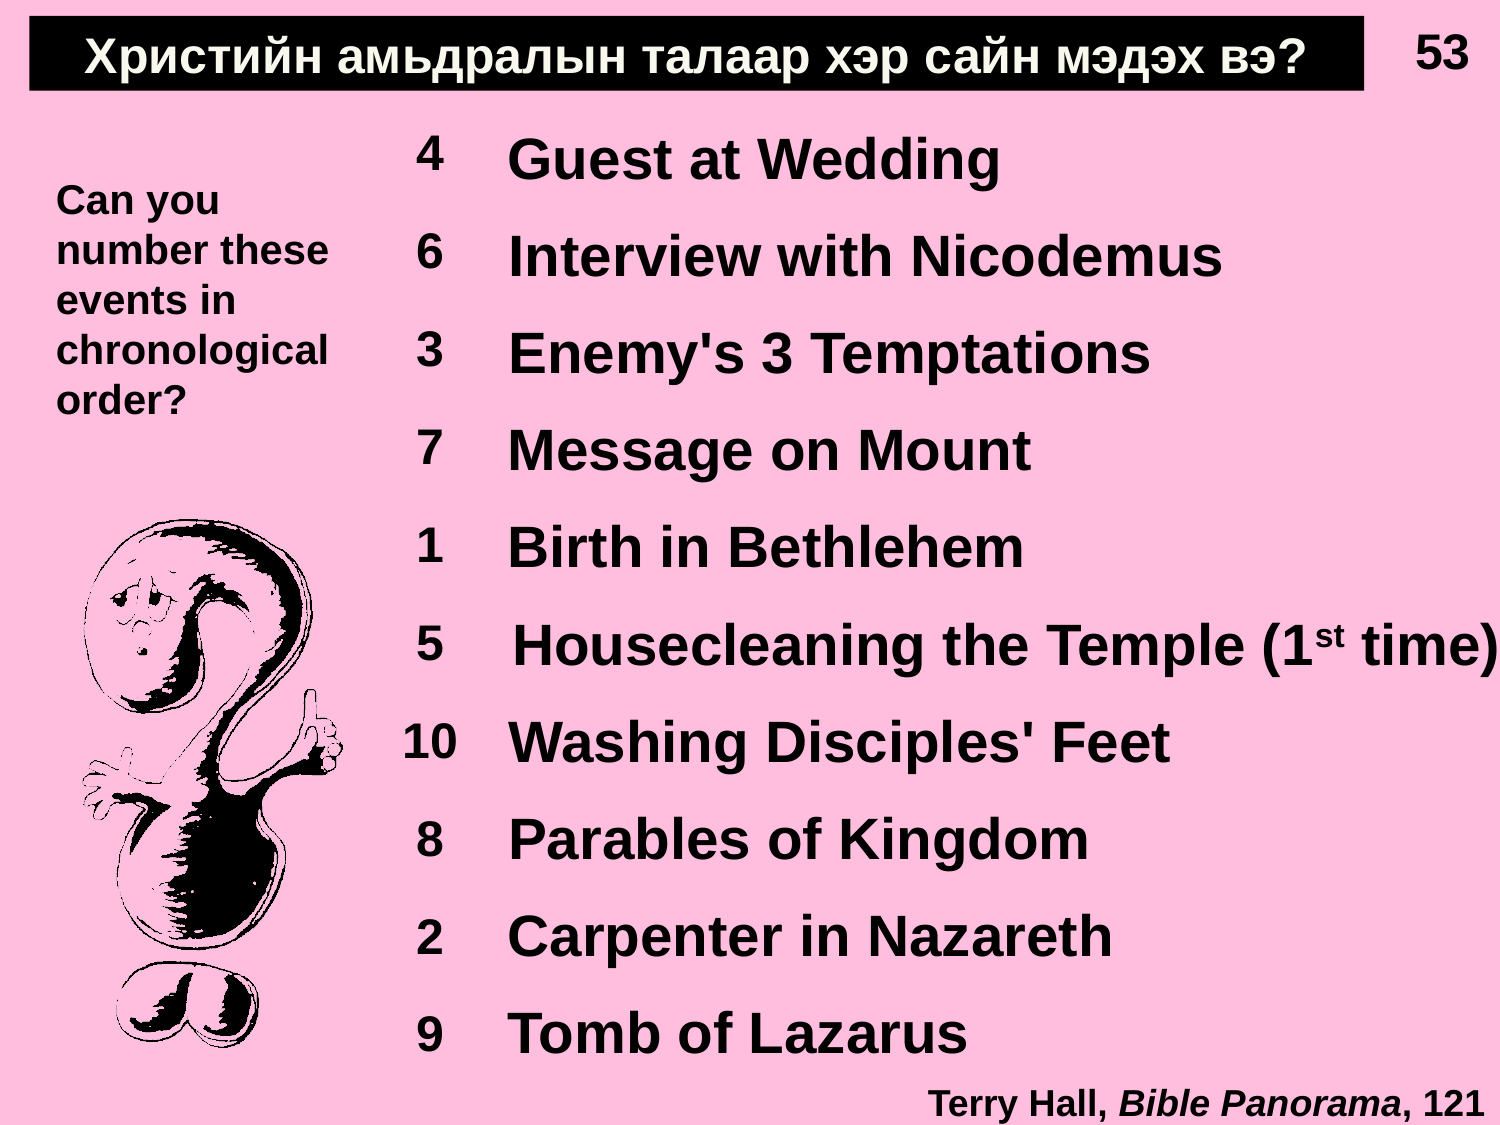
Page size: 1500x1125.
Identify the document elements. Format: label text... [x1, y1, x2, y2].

text_box Can you number these events in chronological order? [41, 165, 373, 430]
text_box 6 [401, 211, 460, 287]
picture [40, 432, 371, 1125]
text_box Message on Mount [493, 404, 1048, 490]
text_box 9 [401, 994, 460, 1070]
text_box Interview with Nicodemus [493, 210, 1240, 296]
text_box Guest at Wedding [492, 113, 1018, 199]
text_box 2 [401, 896, 460, 972]
text_box 5 [401, 603, 460, 678]
text_box 3 [401, 309, 460, 385]
text_box 10 [388, 700, 474, 776]
text_box Carpenter in Nazareth [493, 890, 1130, 976]
text_box Birth in Bethlehem [492, 502, 1041, 587]
text_box Enemy's 3 Temptations [493, 307, 1168, 393]
text_box Tomb of Lazarus [492, 987, 985, 1073]
text_box 1 [401, 505, 460, 580]
text_box [0, 0, 1500, 1125]
text_box 4 [401, 113, 460, 189]
text_box 8 [401, 798, 460, 874]
text_box Terry Hall, Bible Panorama, 121 [462, 1071, 1500, 1125]
text_box Христийн амьдралын талаар хэр сайн мэдэх вэ? [29, 15, 1365, 91]
text_box Housecleaning the Temple (1st time) [497, 599, 1500, 684]
text_box Washing Disciples' Feet [493, 696, 1187, 782]
text_box 53 [1400, 12, 1486, 88]
text_box 7 [401, 407, 460, 482]
text_box Parables of Kingdom [493, 793, 1106, 879]
